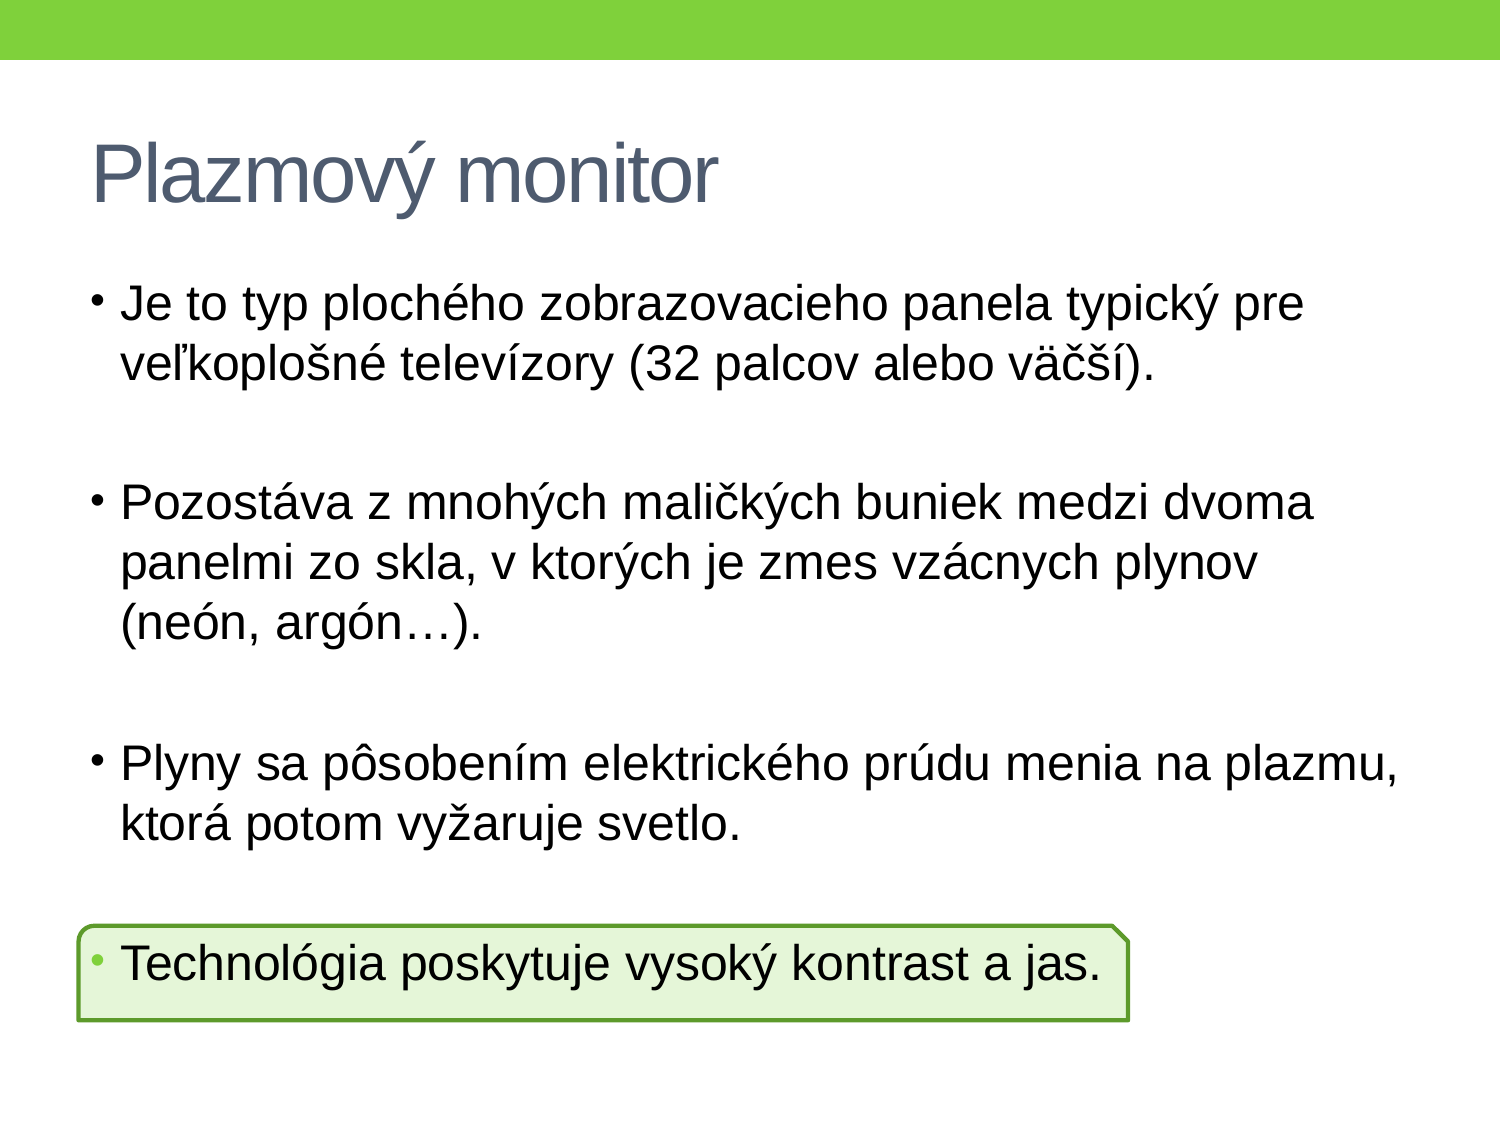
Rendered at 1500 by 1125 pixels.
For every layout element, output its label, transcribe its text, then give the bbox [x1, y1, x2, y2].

title Plazmový monitor [75, 87, 1425, 250]
list Je to typ plochého zobrazovacieho panela typický pre veľkoplošné televízory (32 palcov alebo väčší). Pozostáva z mnohých maličkých buniek medzi dvoma panelmi zo skla, v ktorých je zmes vzácnych plynov (neón, argón…). Plyny sa pôsobením elektrického prúdu menia na plazmu, ktorá potom vyžaruje svetlo. Technológia poskytuje vysoký kontrast a jas. [75, 262, 1425, 1063]
